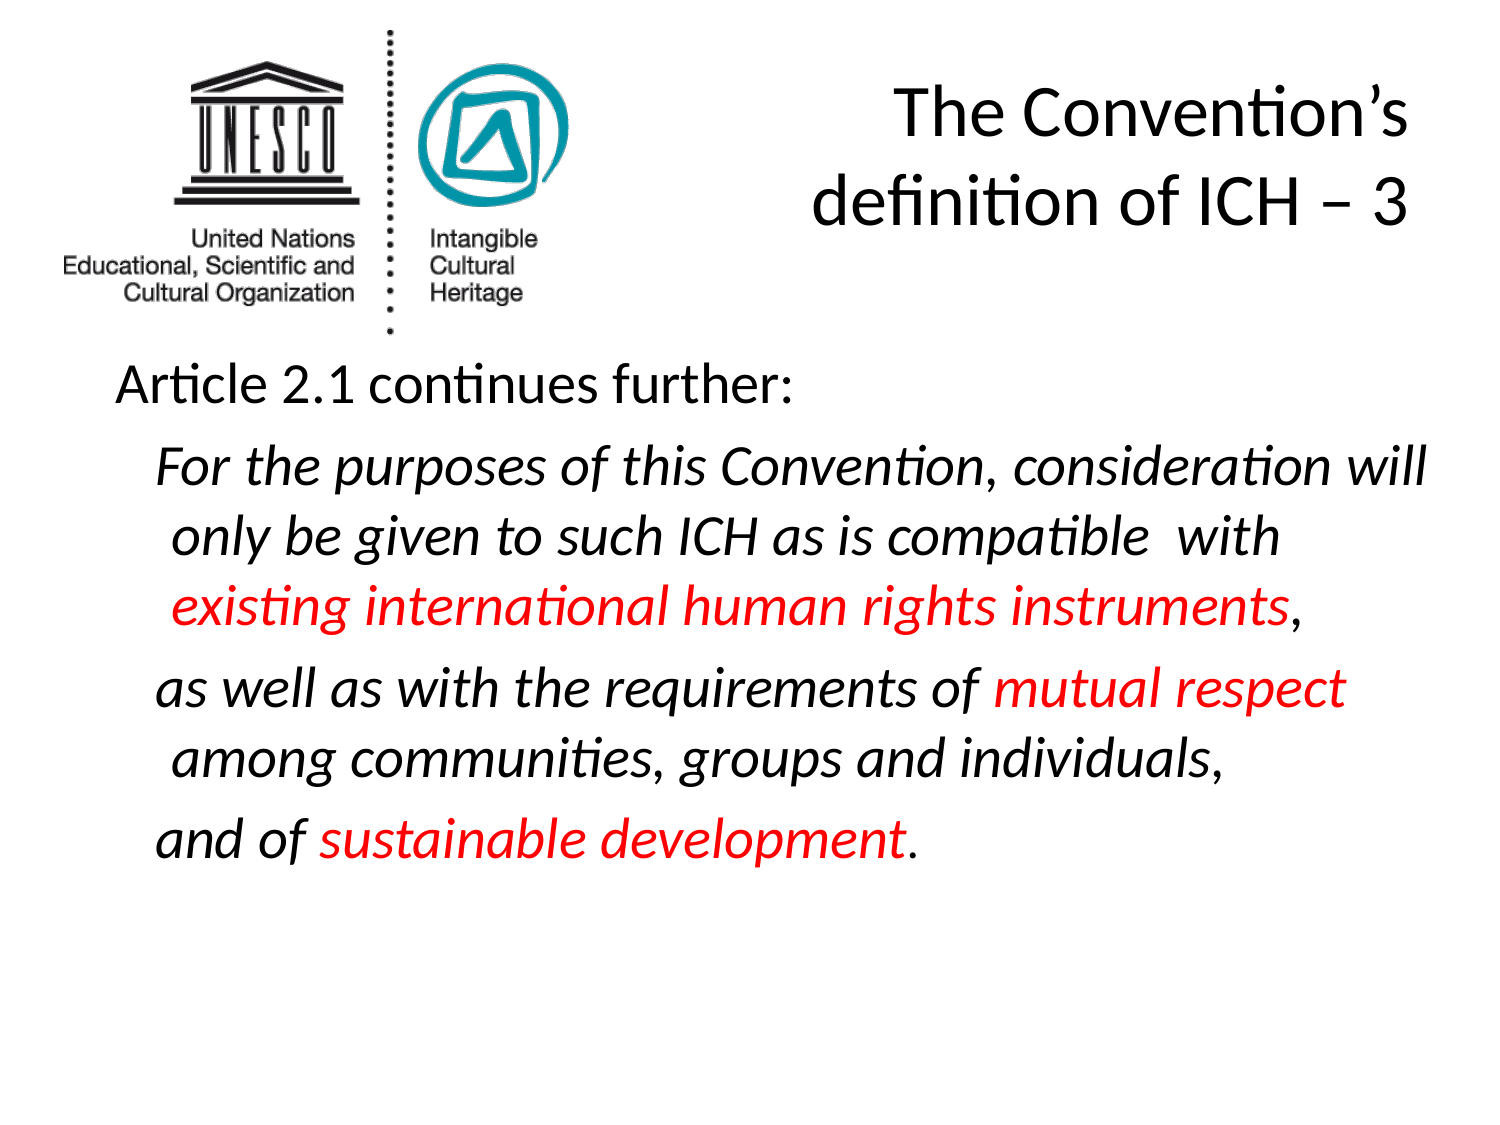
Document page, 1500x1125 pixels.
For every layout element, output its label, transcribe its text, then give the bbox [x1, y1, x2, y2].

list Article 2.1 continues further: For the purposes of this Convention, consideration will only be given to such ICH as is compatible with existing international human rights instruments, as well as with the requirements of mutual respect among communities, groups and individuals, and of sustainable development. [100, 338, 1459, 1059]
title The Convention’s definition of ICH – 3 [596, 54, 1425, 249]
picture [64, 30, 569, 347]
